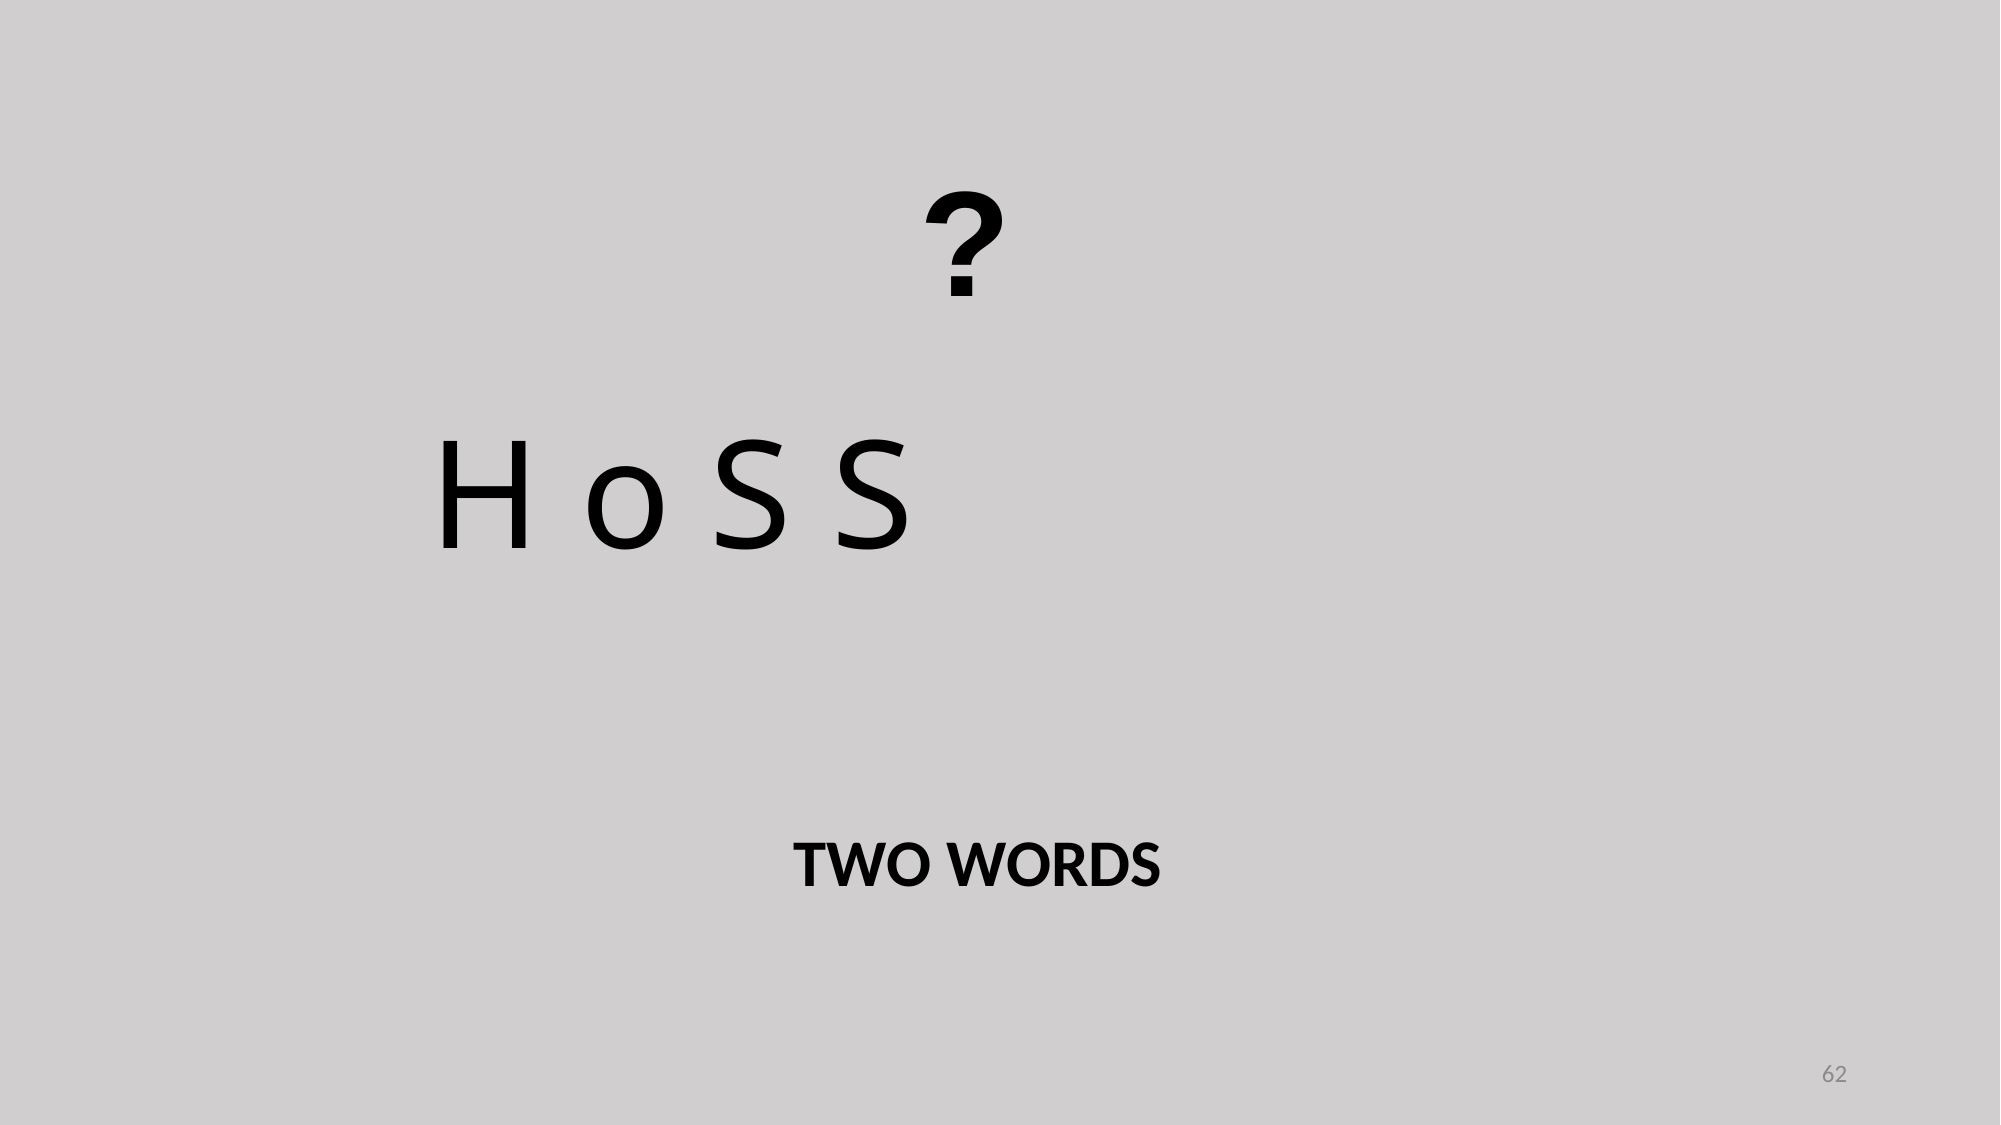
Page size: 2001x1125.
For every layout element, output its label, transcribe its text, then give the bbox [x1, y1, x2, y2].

text_box H o S S [415, 390, 1585, 586]
text_box ? [904, 139, 1096, 334]
slide_number 62 [1412, 1042, 1863, 1103]
text_box TWO WORDS [778, 812, 1335, 907]
